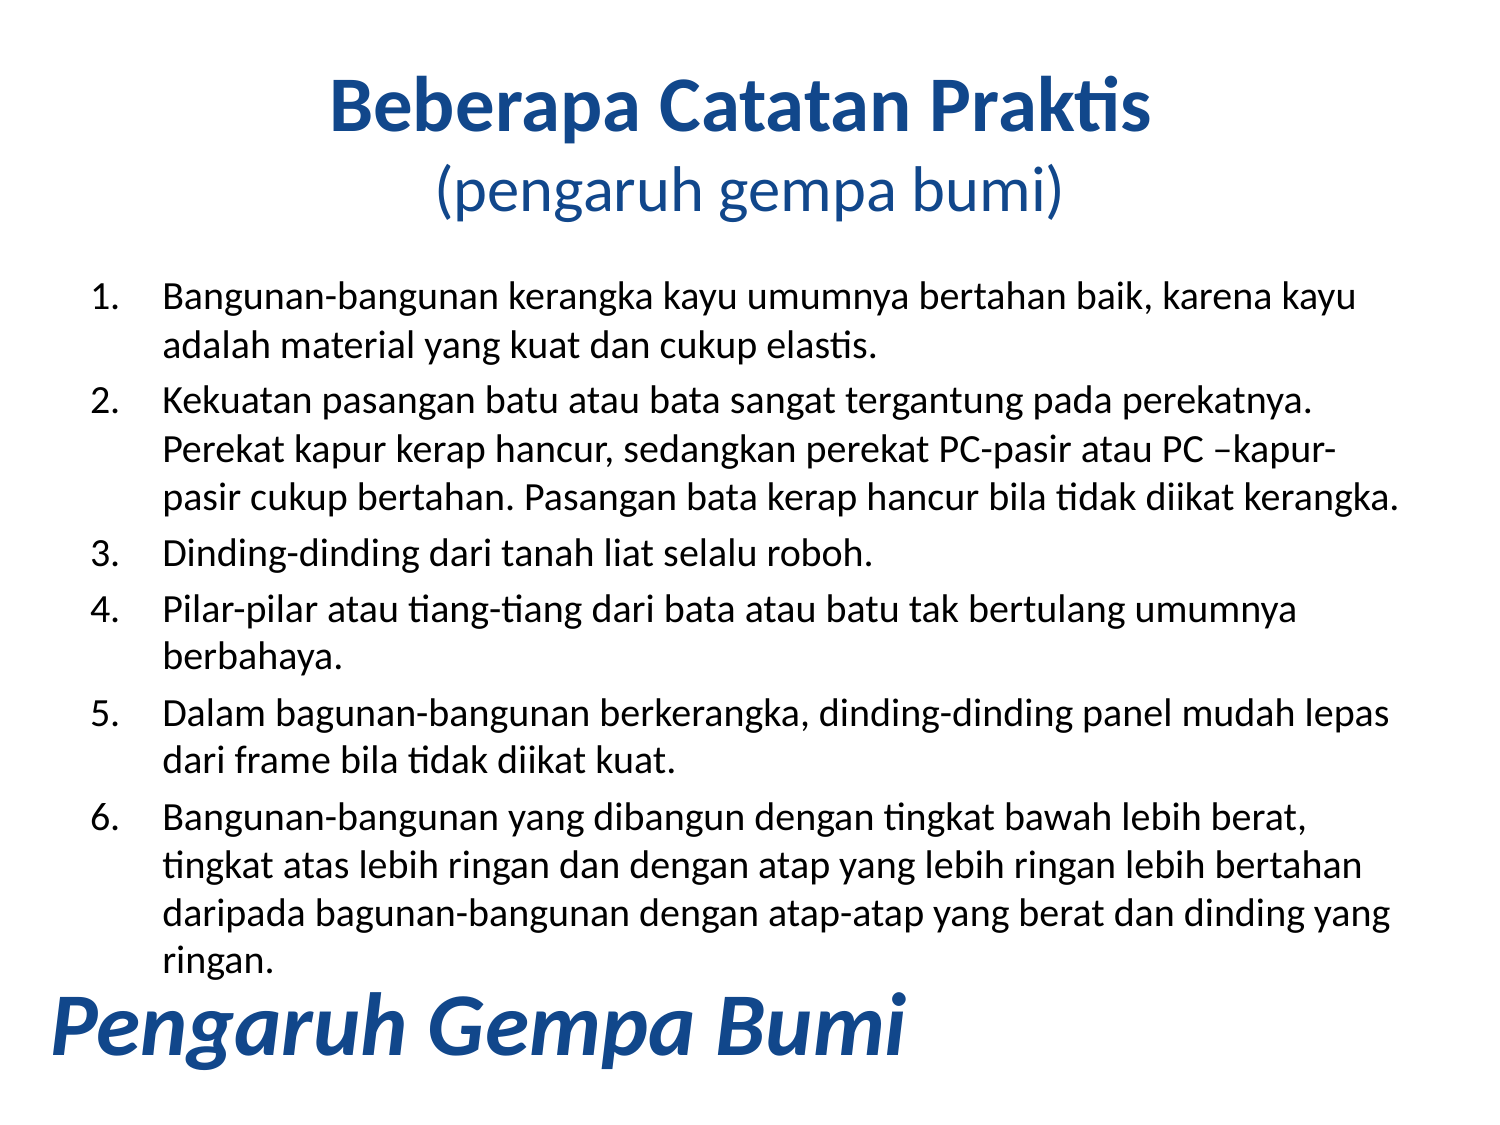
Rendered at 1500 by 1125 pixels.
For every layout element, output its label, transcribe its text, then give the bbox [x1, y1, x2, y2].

list Bangunan-bangunan kerangka kayu umumnya bertahan baik, karena kayu adalah material yang kuat dan cukup elastis. Kekuatan pasangan batu atau bata sangat tergantung pada perekatnya. Perekat kapur kerap hancur, sedangkan perekat PC-pasir atau PC –kapur-pasir cukup bertahan. Pasangan bata kerap hancur bila tidak diikat kerangka. Dinding-dinding dari tanah liat selalu roboh. Pilar-pilar atau tiang-tiang dari bata atau batu tak bertulang umumnya berbahaya. Dalam bagunan-bangunan berkerangka, dinding-dinding panel mudah lepas dari frame bila tidak diikat kuat. Bangunan-bangunan yang dibangun dengan tingkat bawah lebih berat, tingkat atas lebih ringan dan dengan atap yang lebih ringan lebih bertahan daripada bagunan-bangunan dengan atap-atap yang berat dan dinding yang ringan. [74, 262, 1426, 1006]
text_box Pengaruh Gempa Bumi [35, 925, 1266, 1114]
title Beberapa Catatan Praktis (pengaruh gempa bumi) [74, 44, 1426, 233]
